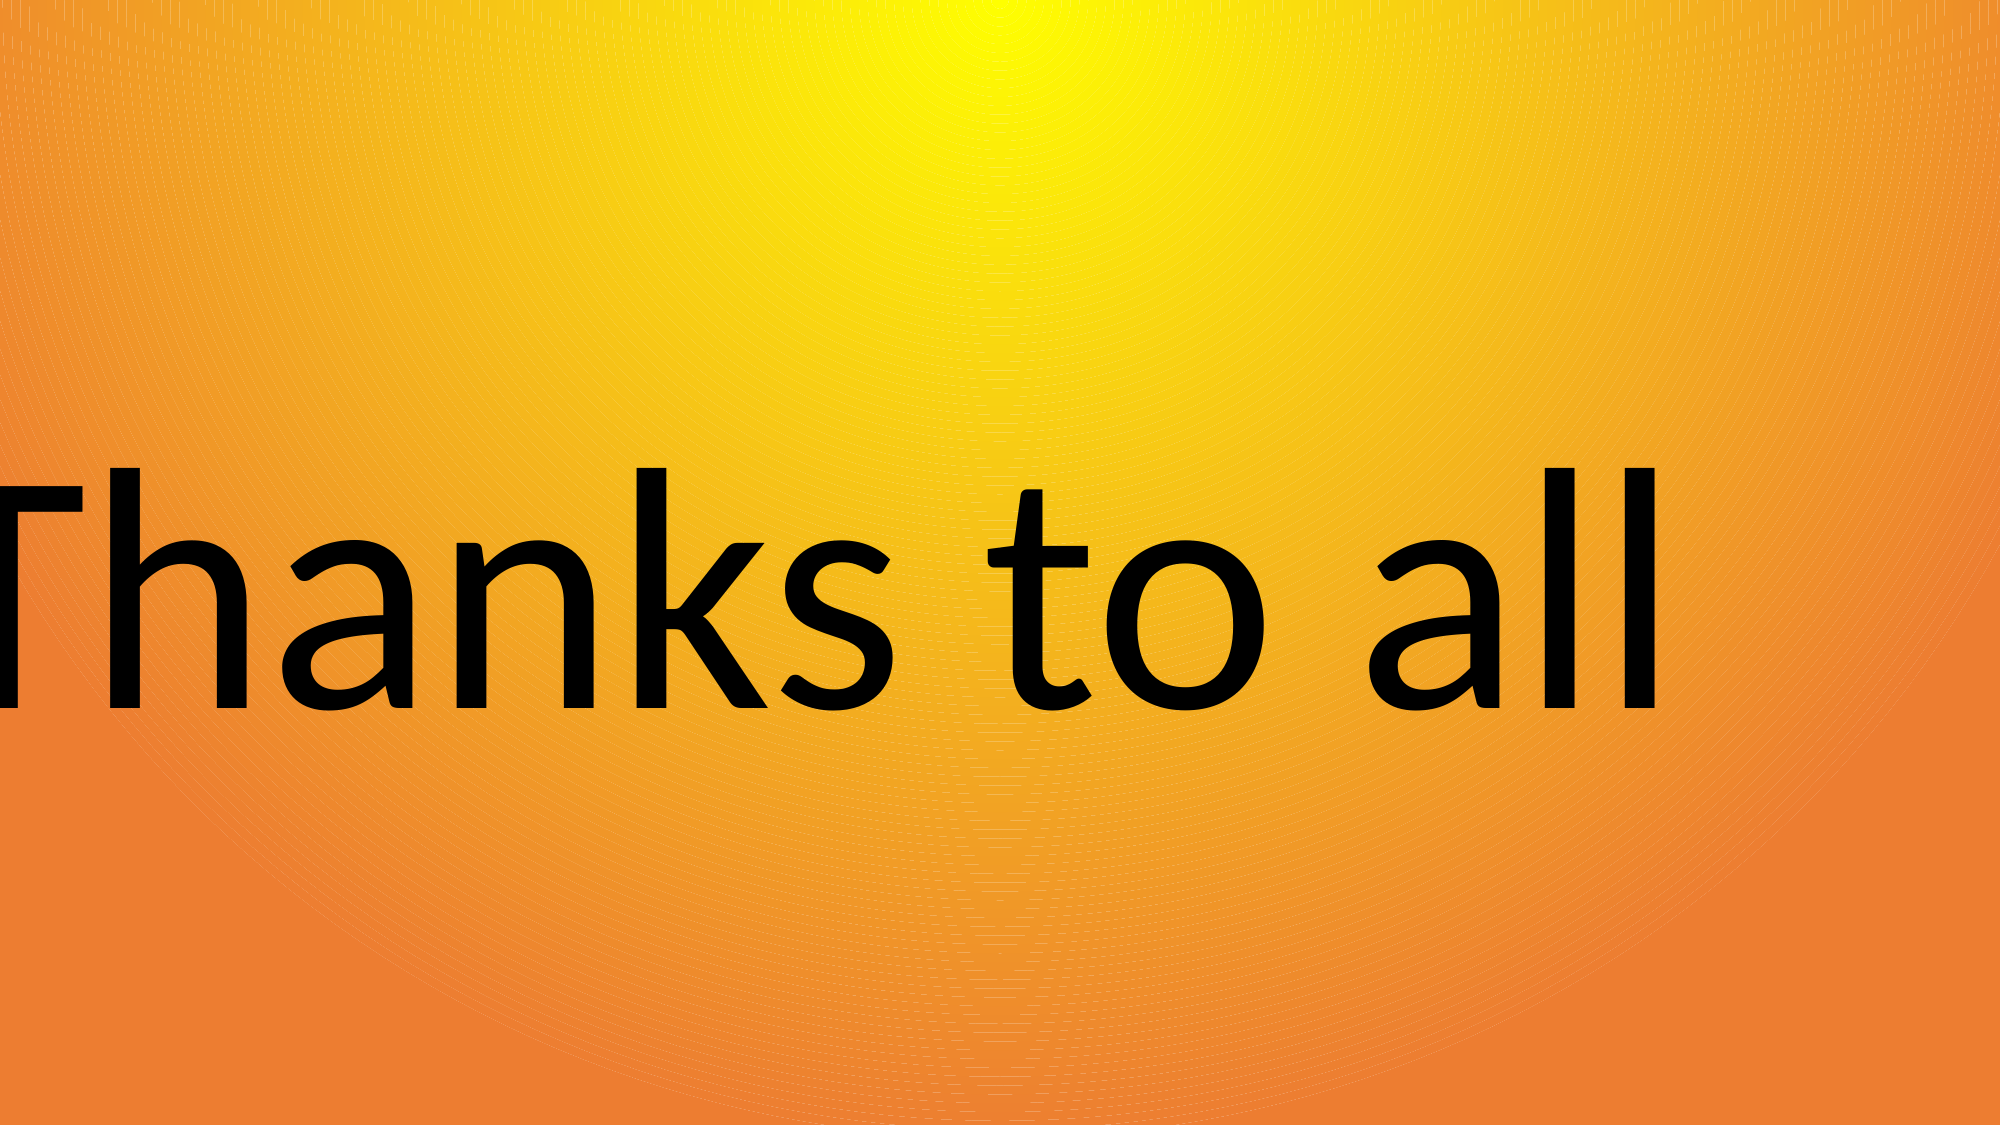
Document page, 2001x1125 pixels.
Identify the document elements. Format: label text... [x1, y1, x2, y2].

text_box Thanks to all [0, 355, 1798, 786]
